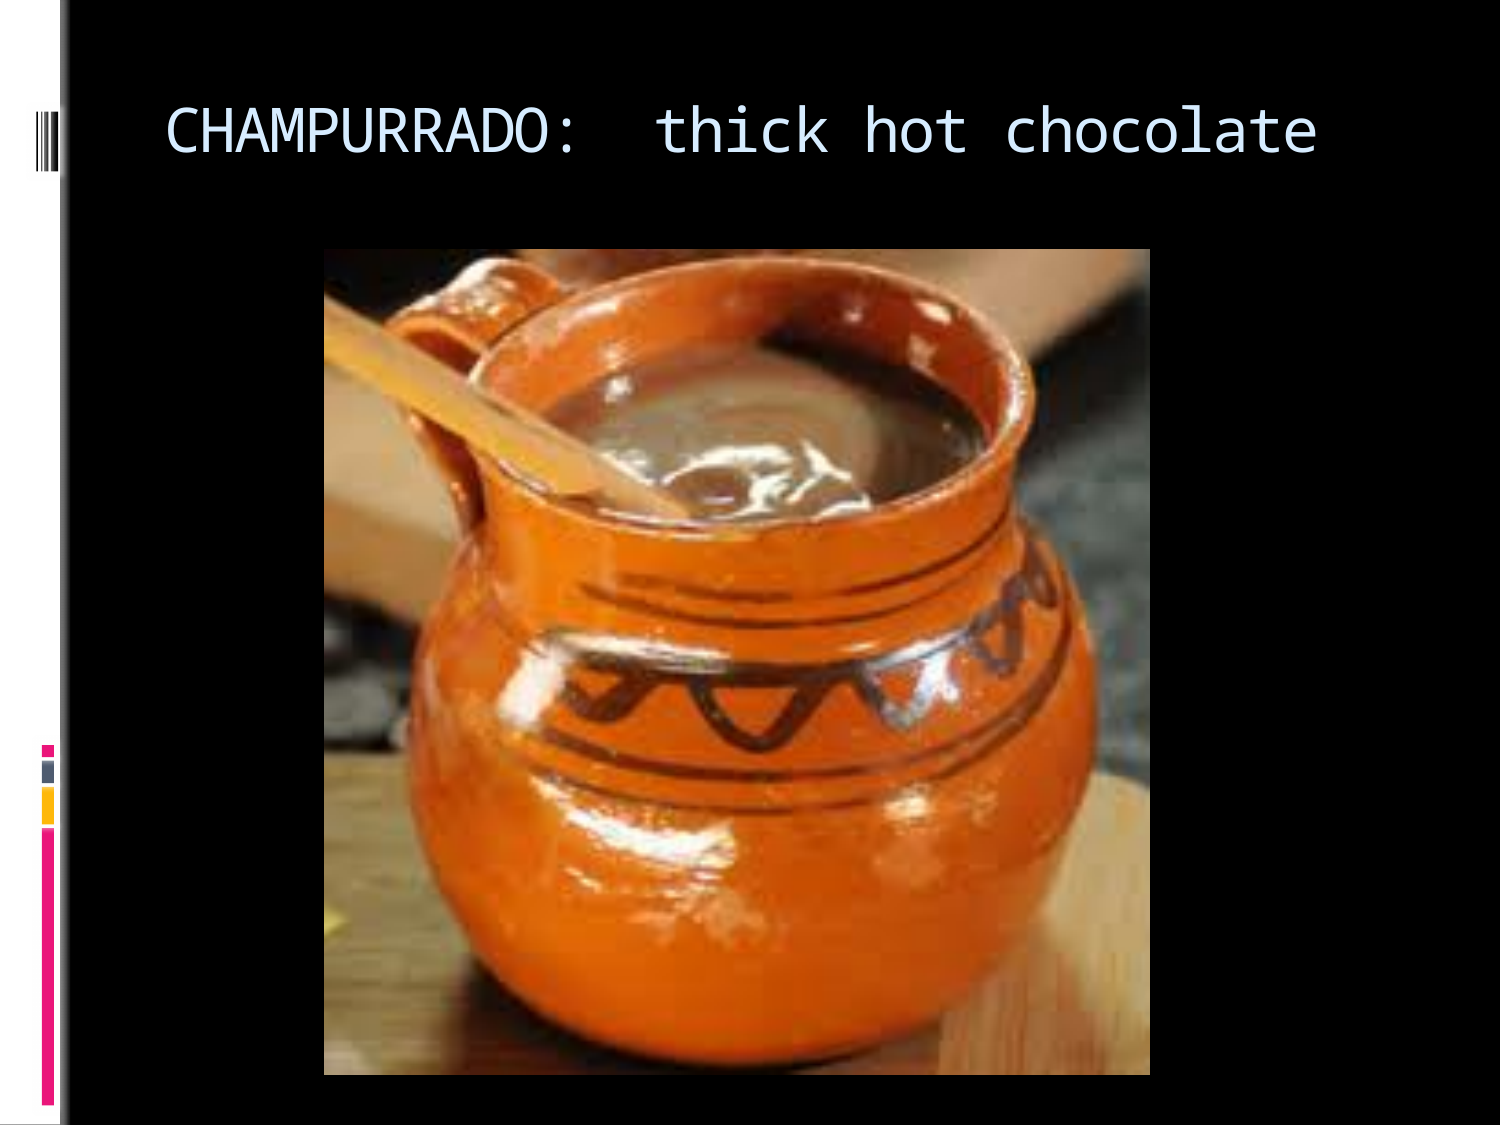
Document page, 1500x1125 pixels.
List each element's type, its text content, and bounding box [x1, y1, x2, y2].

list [324, 249, 1151, 1076]
title CHAMPURRADO: thick hot chocolate [150, 83, 1425, 234]
